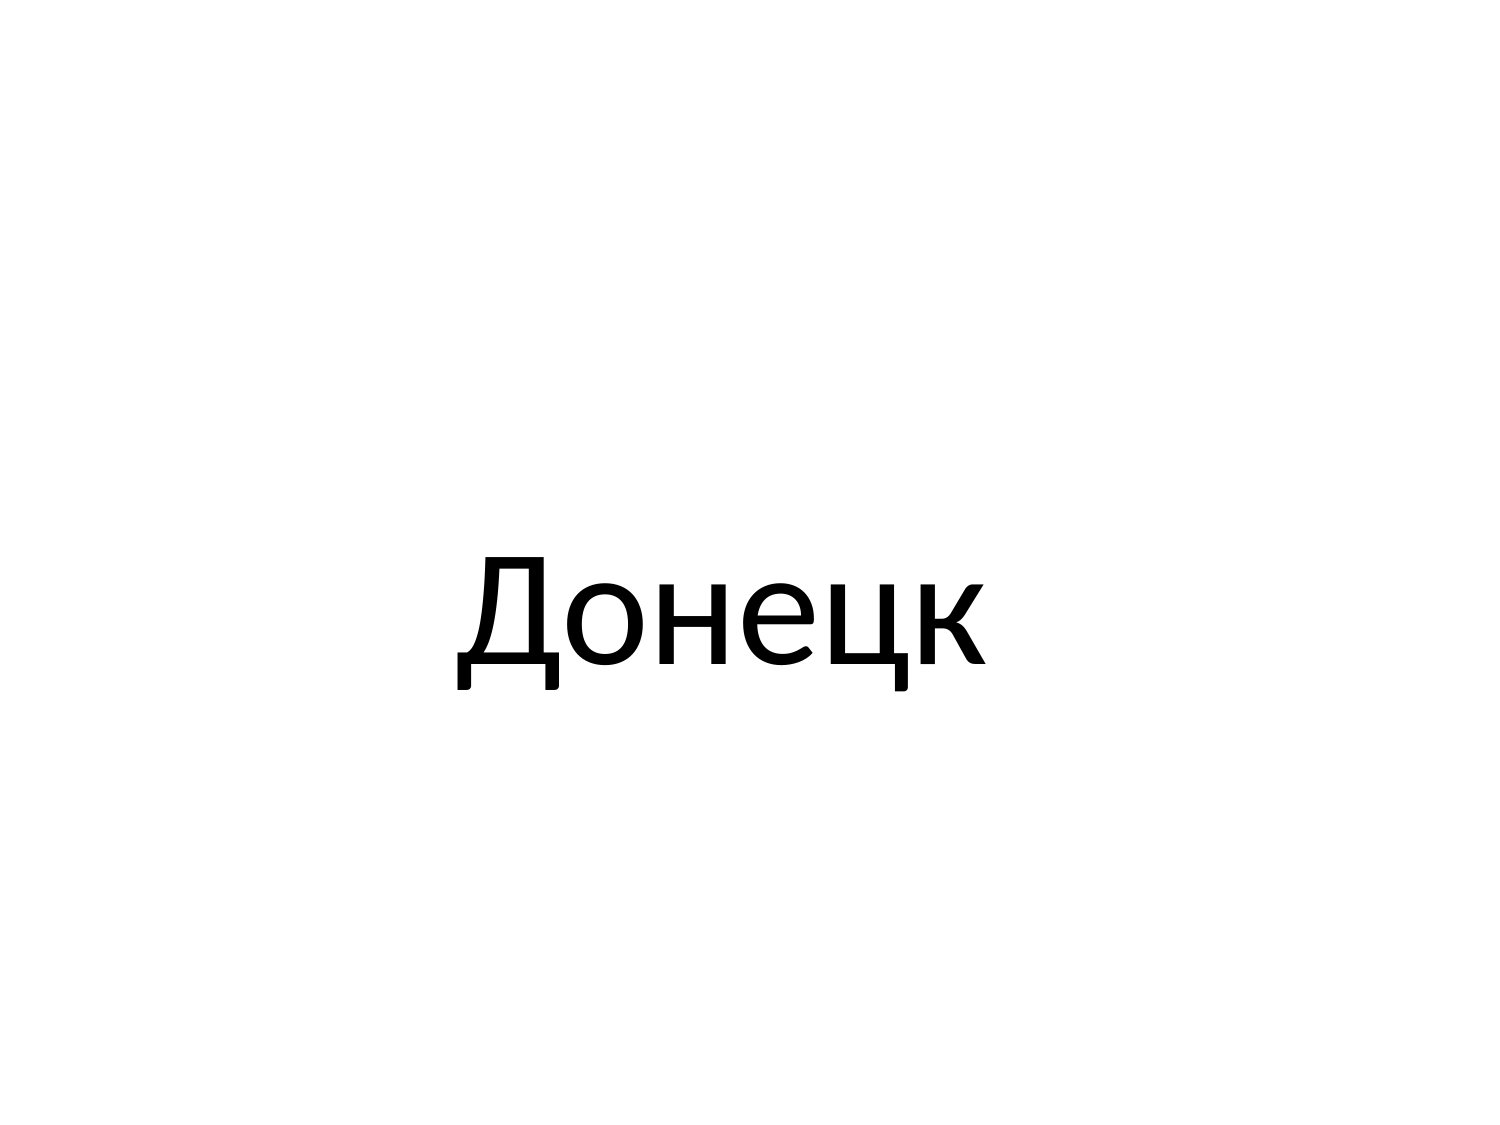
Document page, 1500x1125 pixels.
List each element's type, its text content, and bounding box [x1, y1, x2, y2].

title Донецк [46, 503, 1397, 692]
